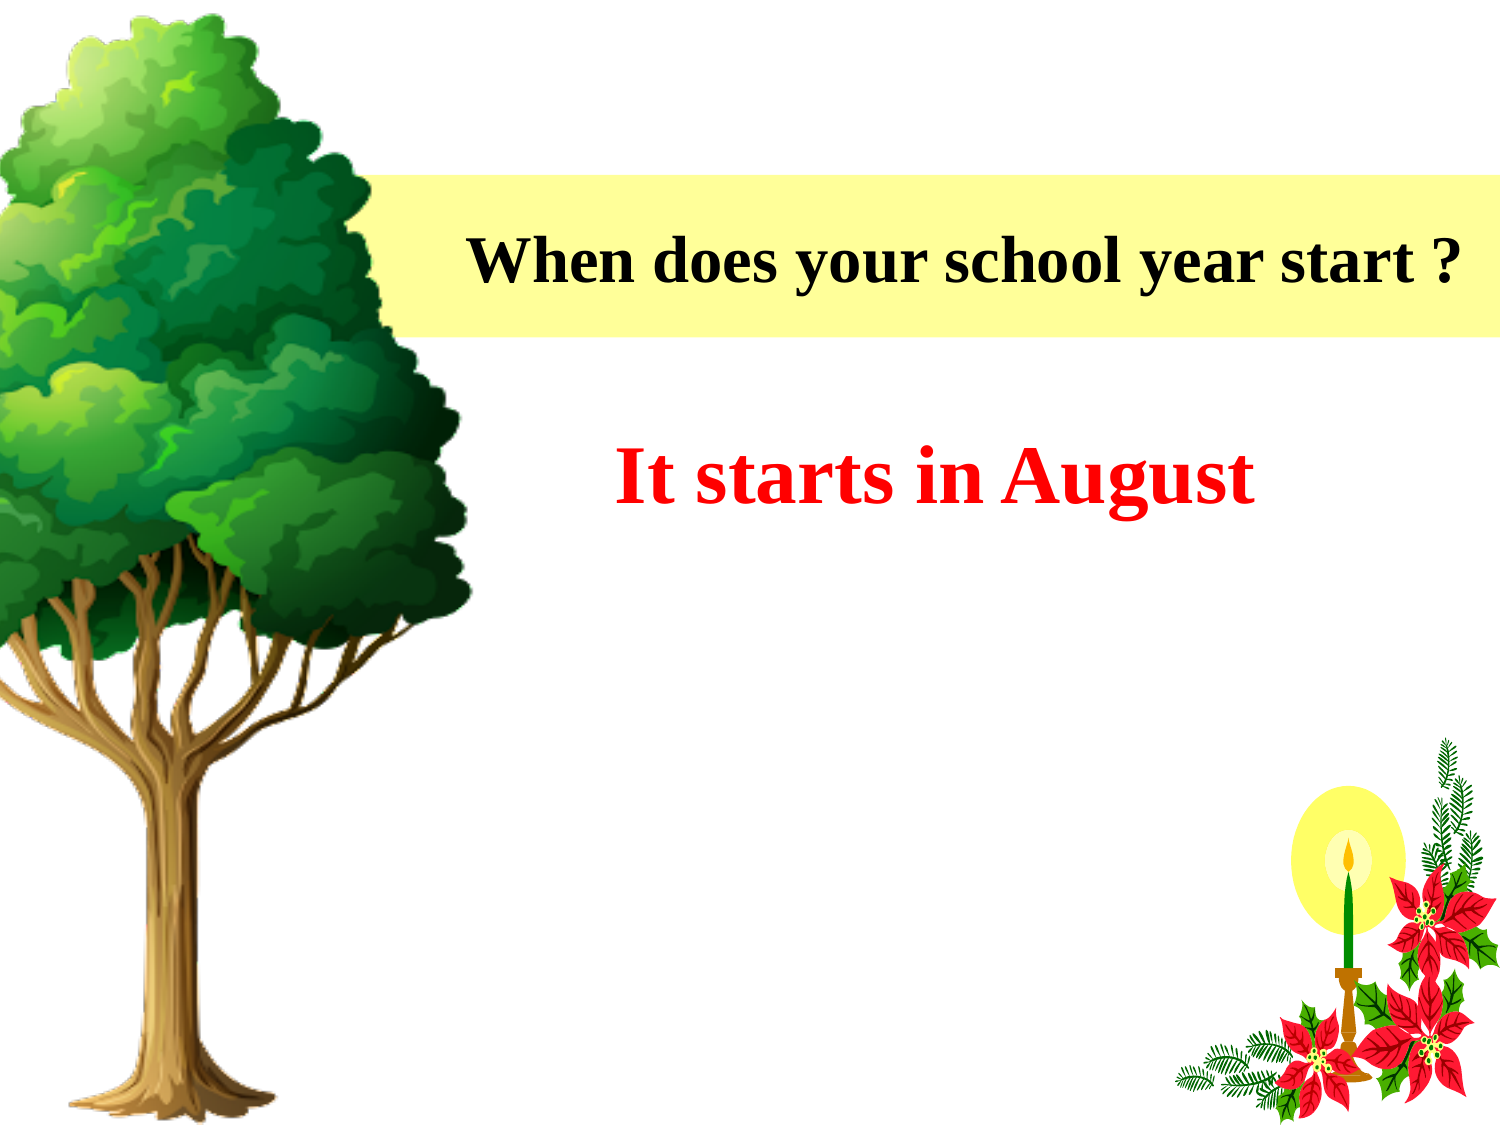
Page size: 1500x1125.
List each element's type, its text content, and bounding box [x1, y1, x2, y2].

text_box It starts in August [599, 412, 1363, 525]
picture [0, 0, 500, 1125]
picture [1174, 737, 1500, 1125]
text_box When does your school year start ? [500, 174, 1500, 338]
